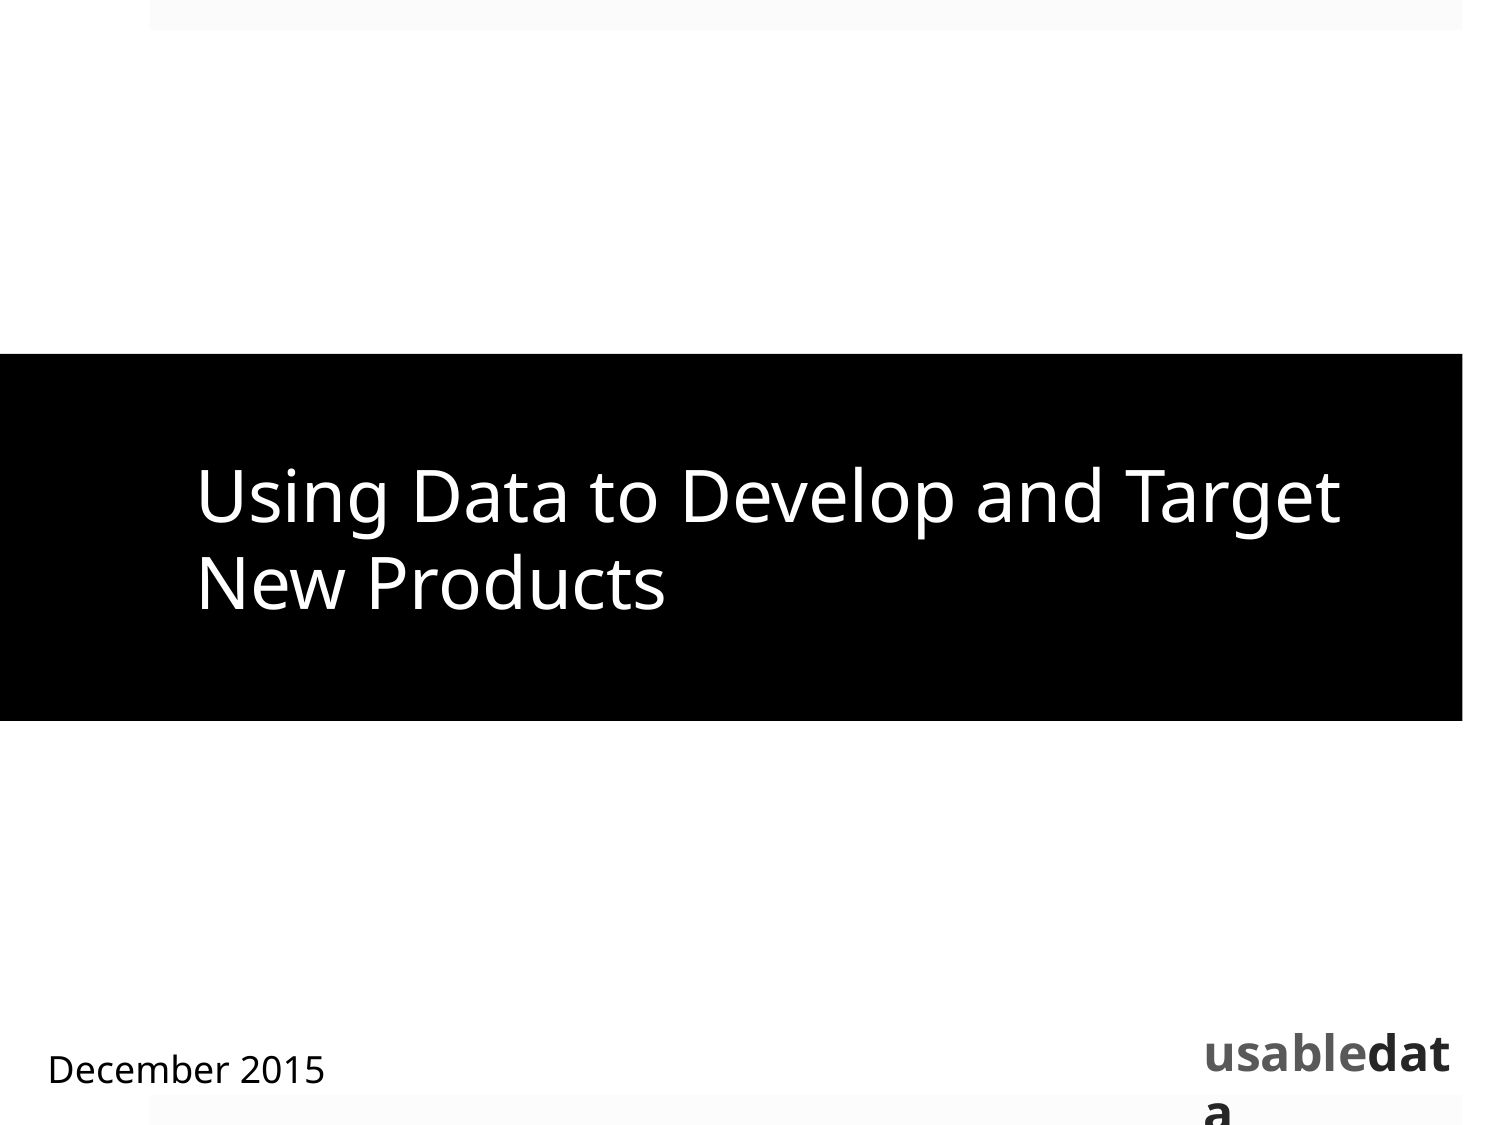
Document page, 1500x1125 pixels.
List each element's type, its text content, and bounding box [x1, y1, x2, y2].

text_box December 2015 [32, 1038, 342, 1099]
title Using Data to Develop and Target New Products [0, 353, 1463, 721]
